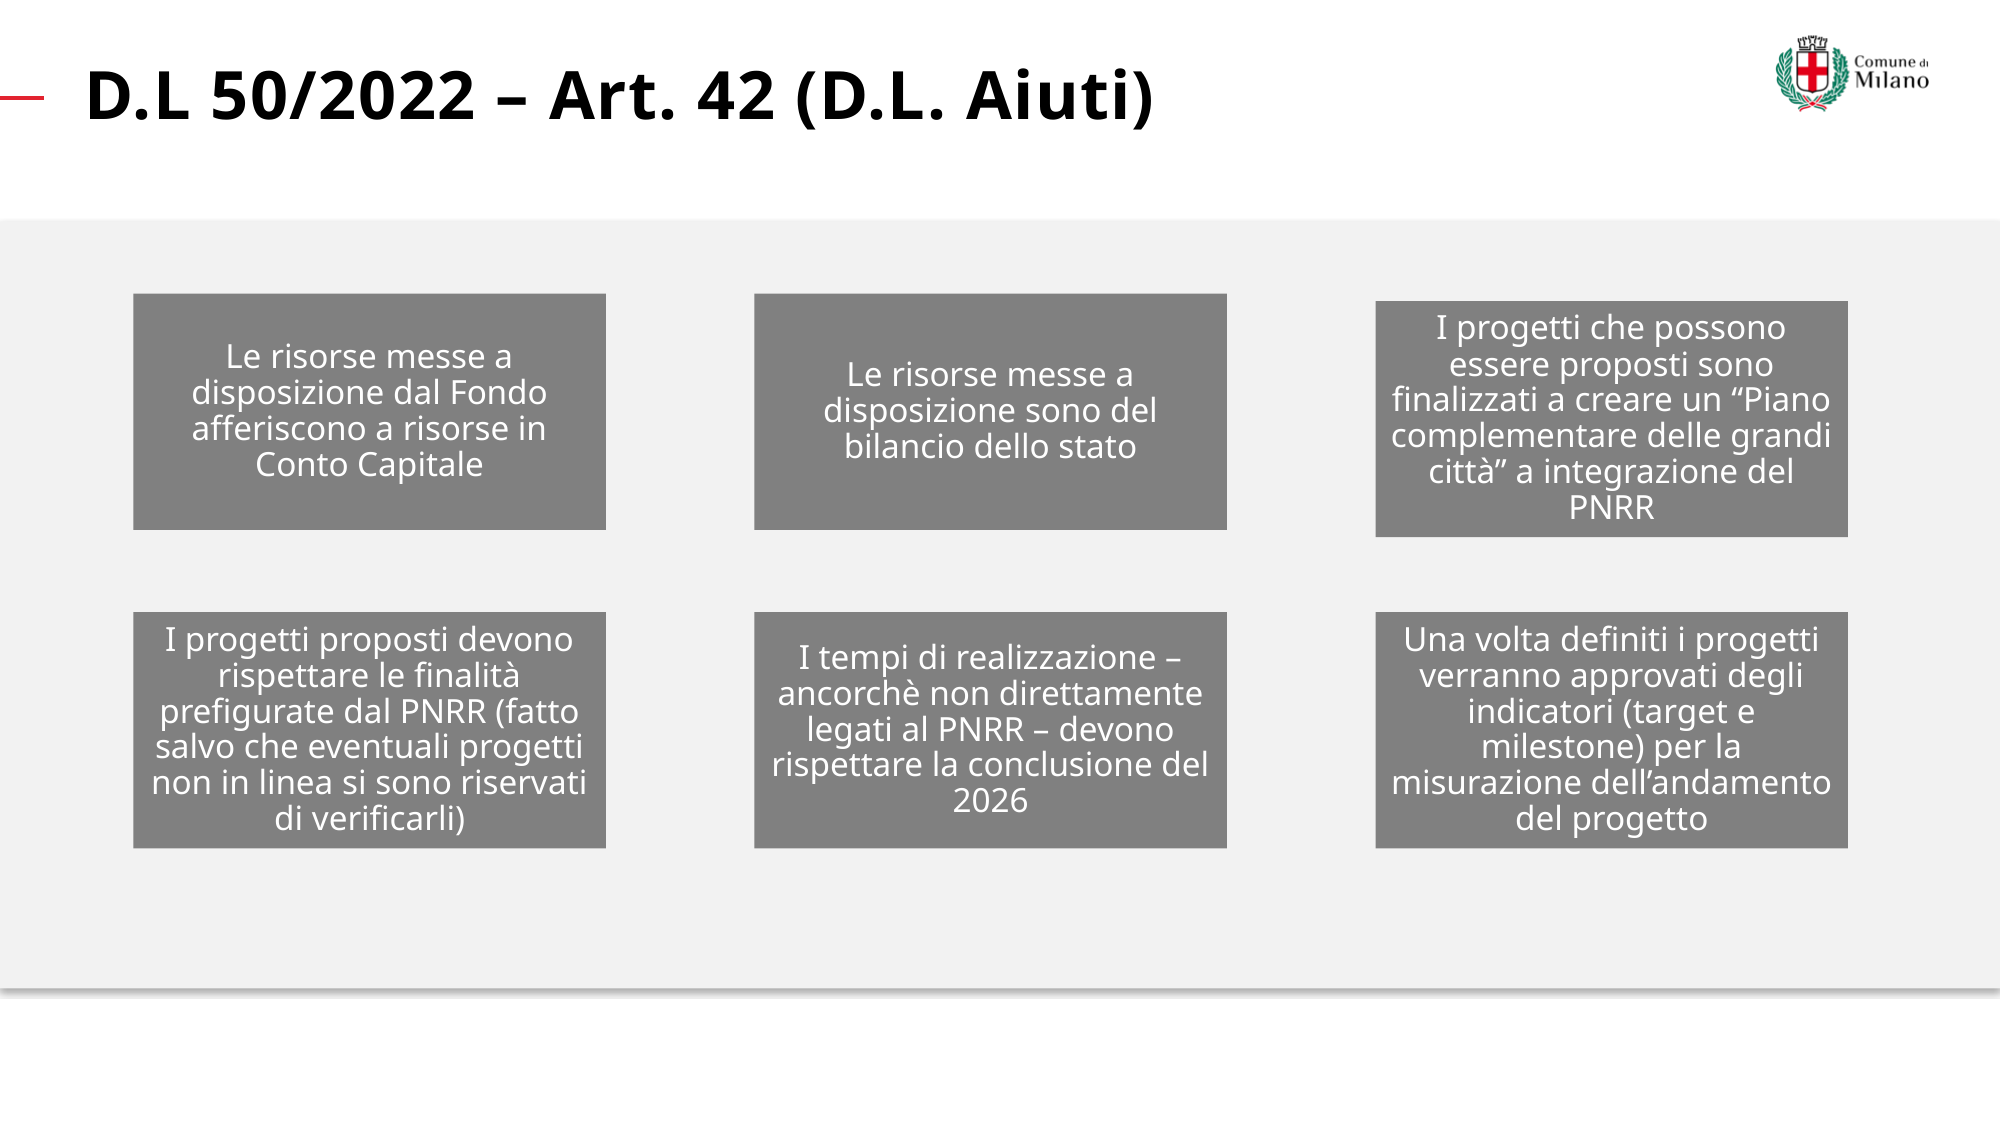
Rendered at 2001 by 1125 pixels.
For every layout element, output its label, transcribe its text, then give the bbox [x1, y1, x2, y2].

text_box Una volta definiti i progetti verranno approvati degli indicatori (target e milestone) per la misurazione dell’andamento del progetto [1373, 610, 1850, 850]
text_box I progetti che possono essere proposti sono finalizzati a creare un “Piano complementare delle grandi città” a integrazione del PNRR [1373, 299, 1850, 539]
text_box I progetti proposti devono rispettare le finalità prefigurate dal PNRR (fatto salvo che eventuali progetti non in linea si sono riservati di verificarli) [131, 610, 608, 850]
text_box Le risorse messe a disposizione dal Fondo afferiscono a risorse in Conto Capitale [131, 292, 608, 532]
text_box Le risorse messe a disposizione sono del bilancio dello stato [752, 292, 1229, 532]
picture [1768, 28, 1941, 121]
text_box [0, 221, 2000, 989]
text_box I tempi di realizzazione – ancorchè non direttamente legati al PNRR – devono rispettare la conclusione del 2026 [752, 610, 1229, 850]
text_box D.L 50/2022 – Art. 42 (D.L. Aiuti) [84, 65, 1768, 136]
